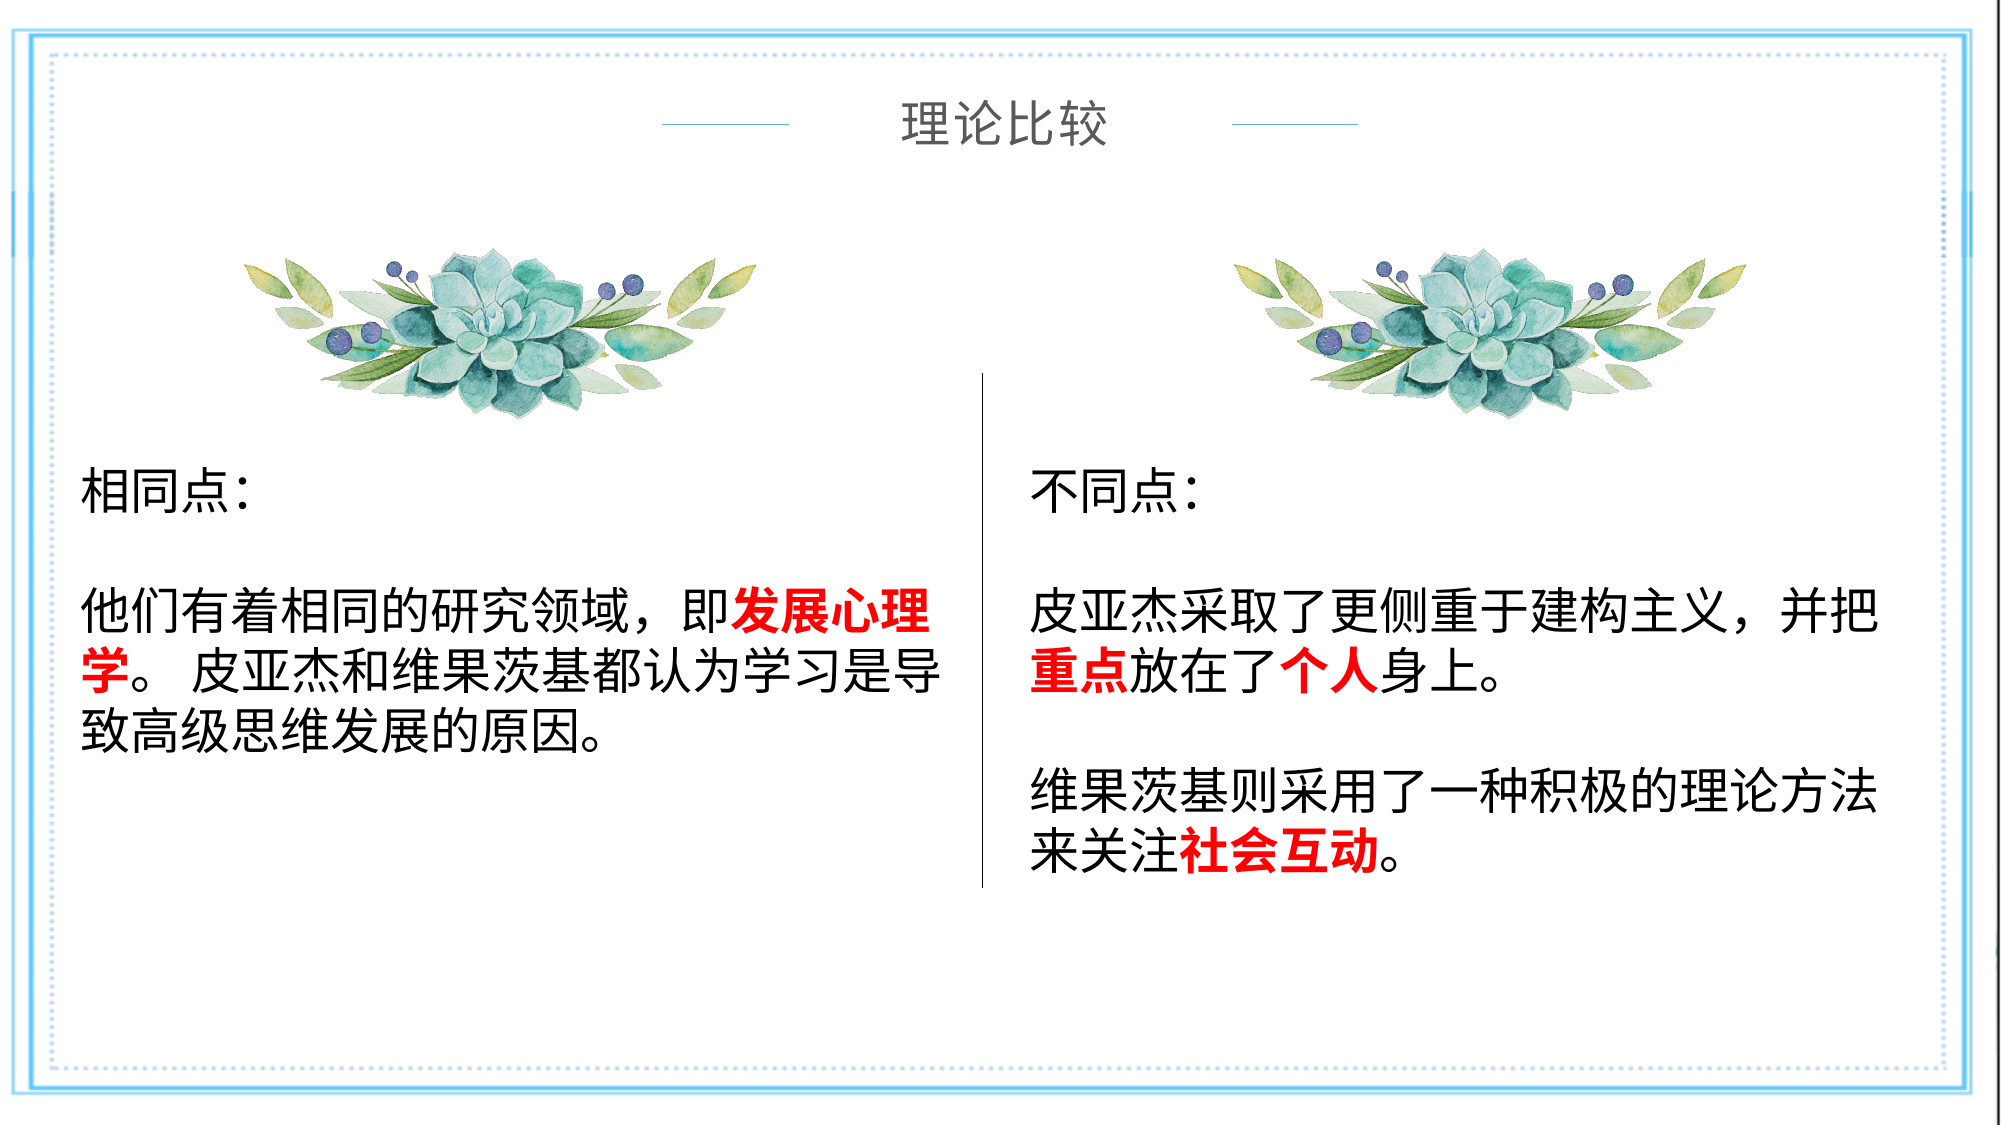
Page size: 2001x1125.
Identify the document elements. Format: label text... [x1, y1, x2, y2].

picture [0, 0, 2001, 1125]
text_box 理论比较 [788, 85, 1221, 160]
text_box 相同点： 他们有着相同的研究领域，即发展心理学。 皮亚杰和维果茨基都认为学习是导致高级思维发展的原因。 [65, 452, 973, 767]
text_box 不同点： 皮亚杰采取了更侧重于建构主义，并把重点放在了个人身上。 维果茨基则采用了一种积极的理论方法来关注社会互动。 [1014, 452, 1922, 887]
